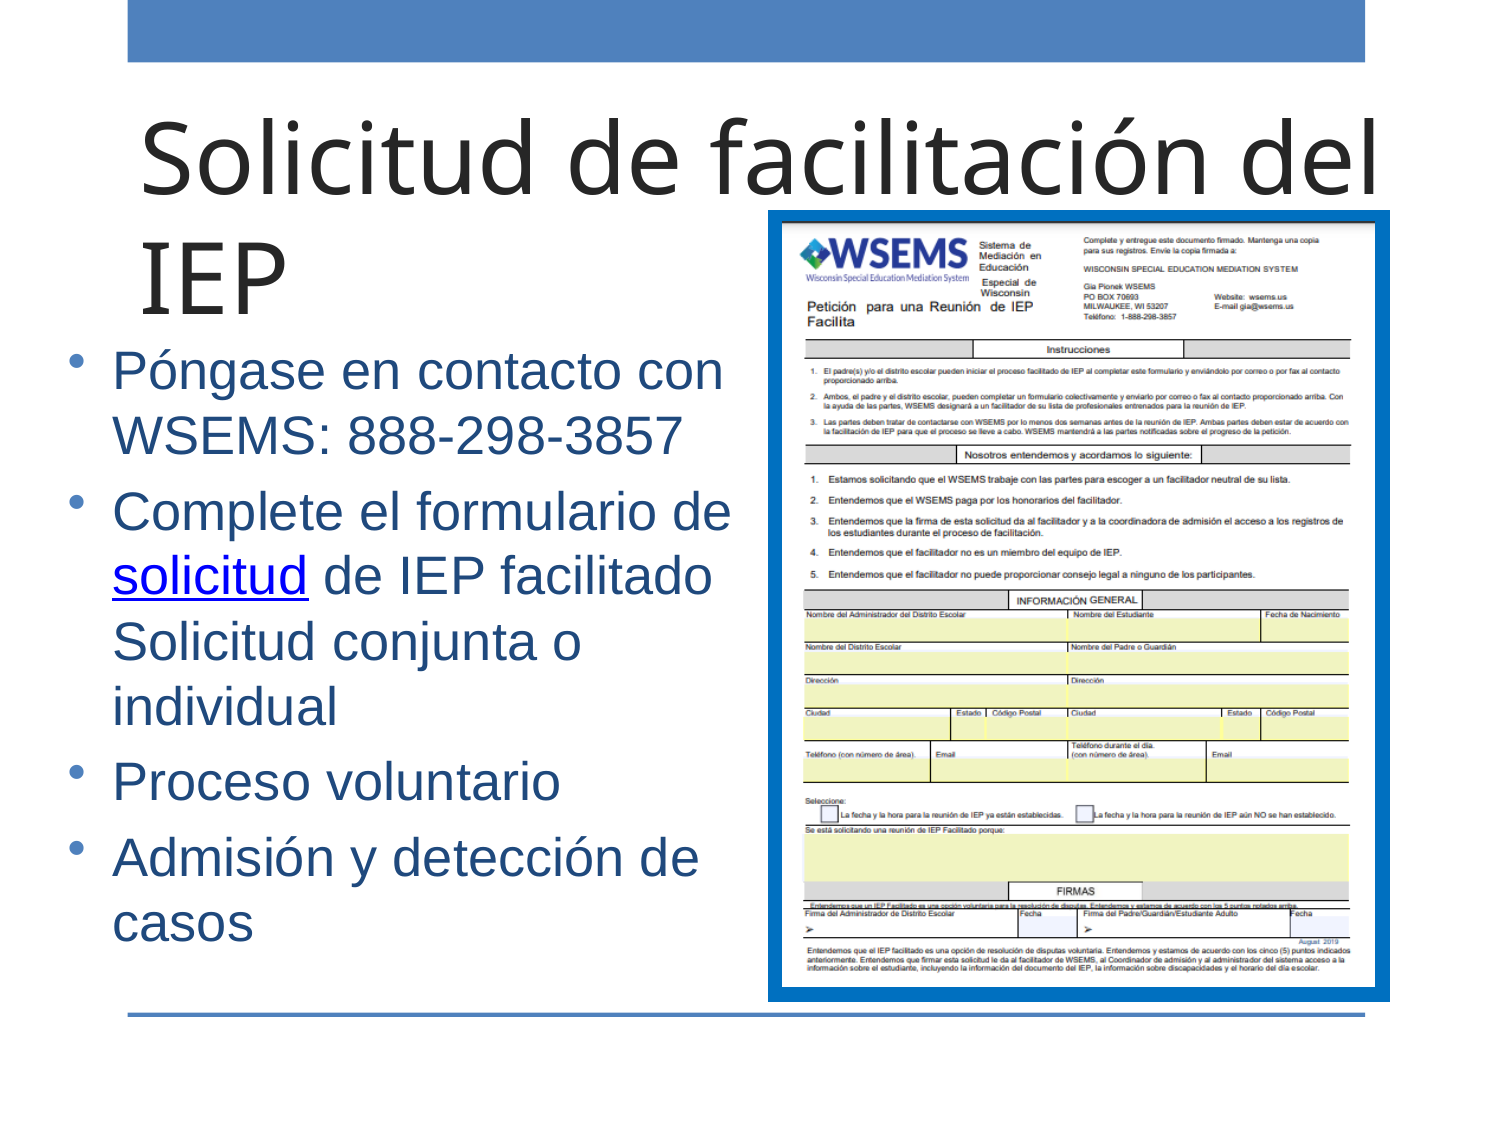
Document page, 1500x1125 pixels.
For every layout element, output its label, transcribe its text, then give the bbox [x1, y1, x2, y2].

text_box Solicitud de facilitación del IEP [125, 87, 1438, 250]
list Póngase en contacto con WSEMS: 888-298-3857 Complete el formulario de solicitud de IEP facilitado Solicitud conjunta o individual Proceso voluntario Admisión y detección de casos [0, 312, 768, 975]
picture [781, 220, 1376, 989]
